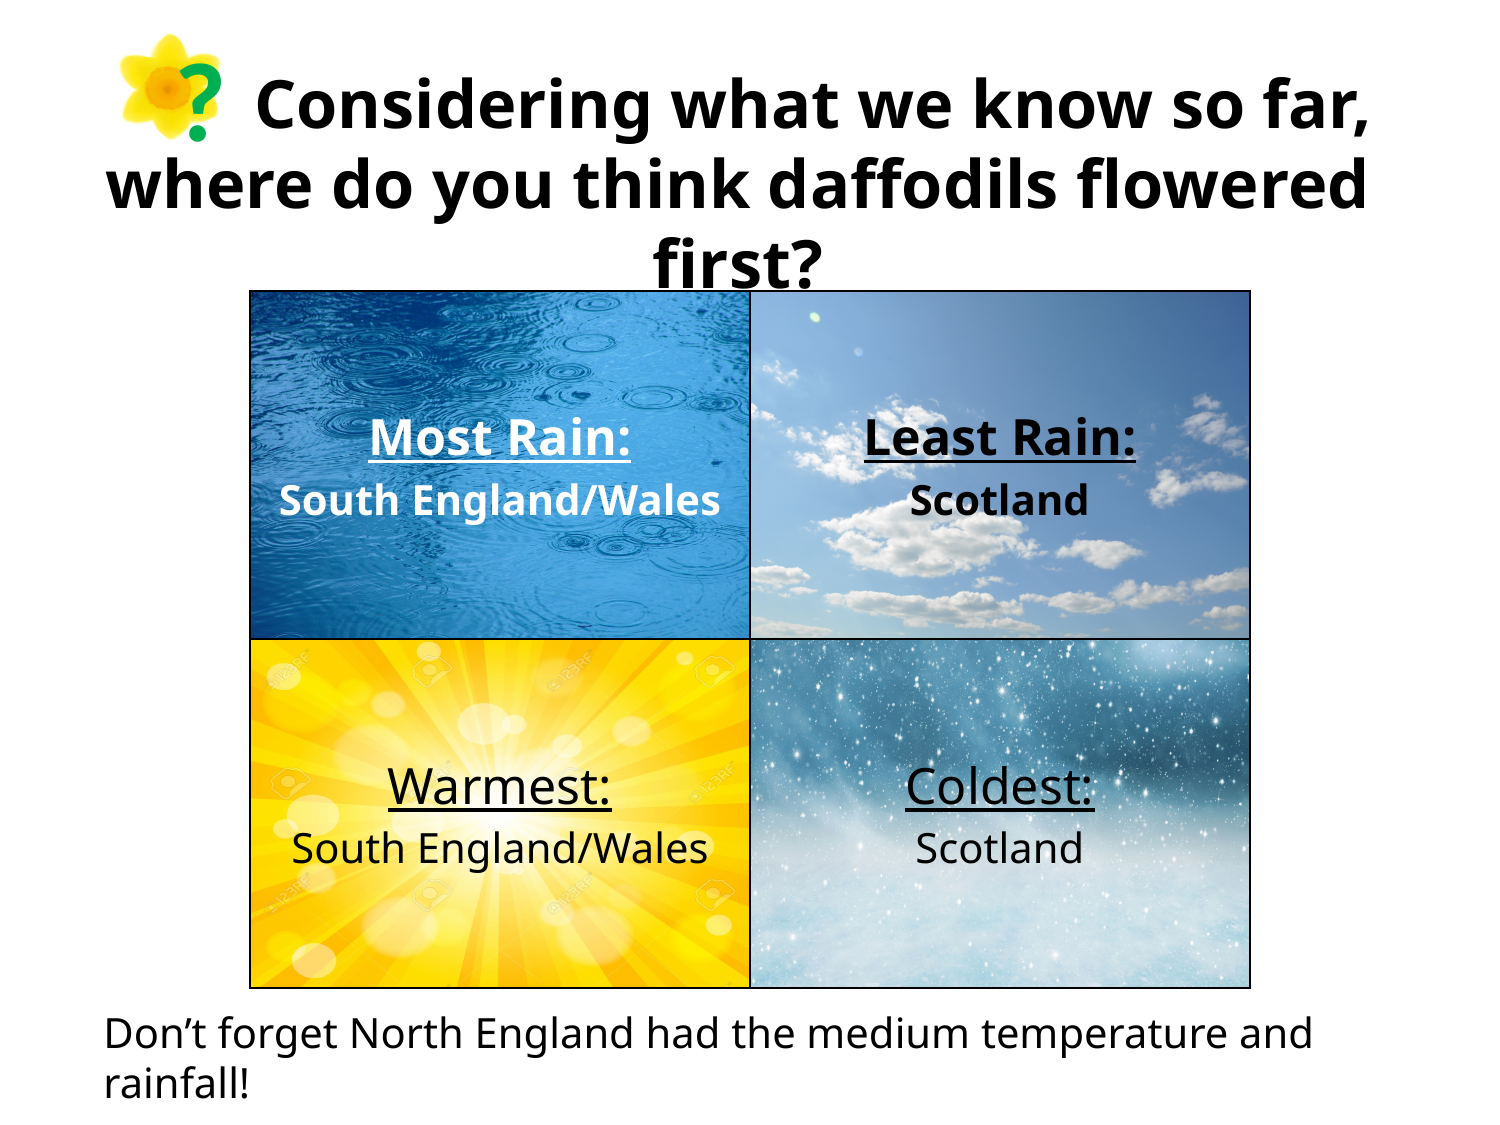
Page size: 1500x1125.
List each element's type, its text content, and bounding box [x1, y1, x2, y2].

text_box Don’t forget North England had the medium temperature and rainfall! [88, 999, 1459, 1115]
table_cell Warmest: South England/Wales [251, 640, 749, 987]
table_cell Coldest: Scotland [751, 640, 1249, 987]
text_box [105, 20, 243, 173]
table_header Least Rain: Scotland [751, 292, 1249, 638]
text_box Considering what we know so far, where do you think daffodils flowered first? [41, 54, 1436, 310]
table_header Most Rain: South England/Wales [251, 292, 749, 638]
